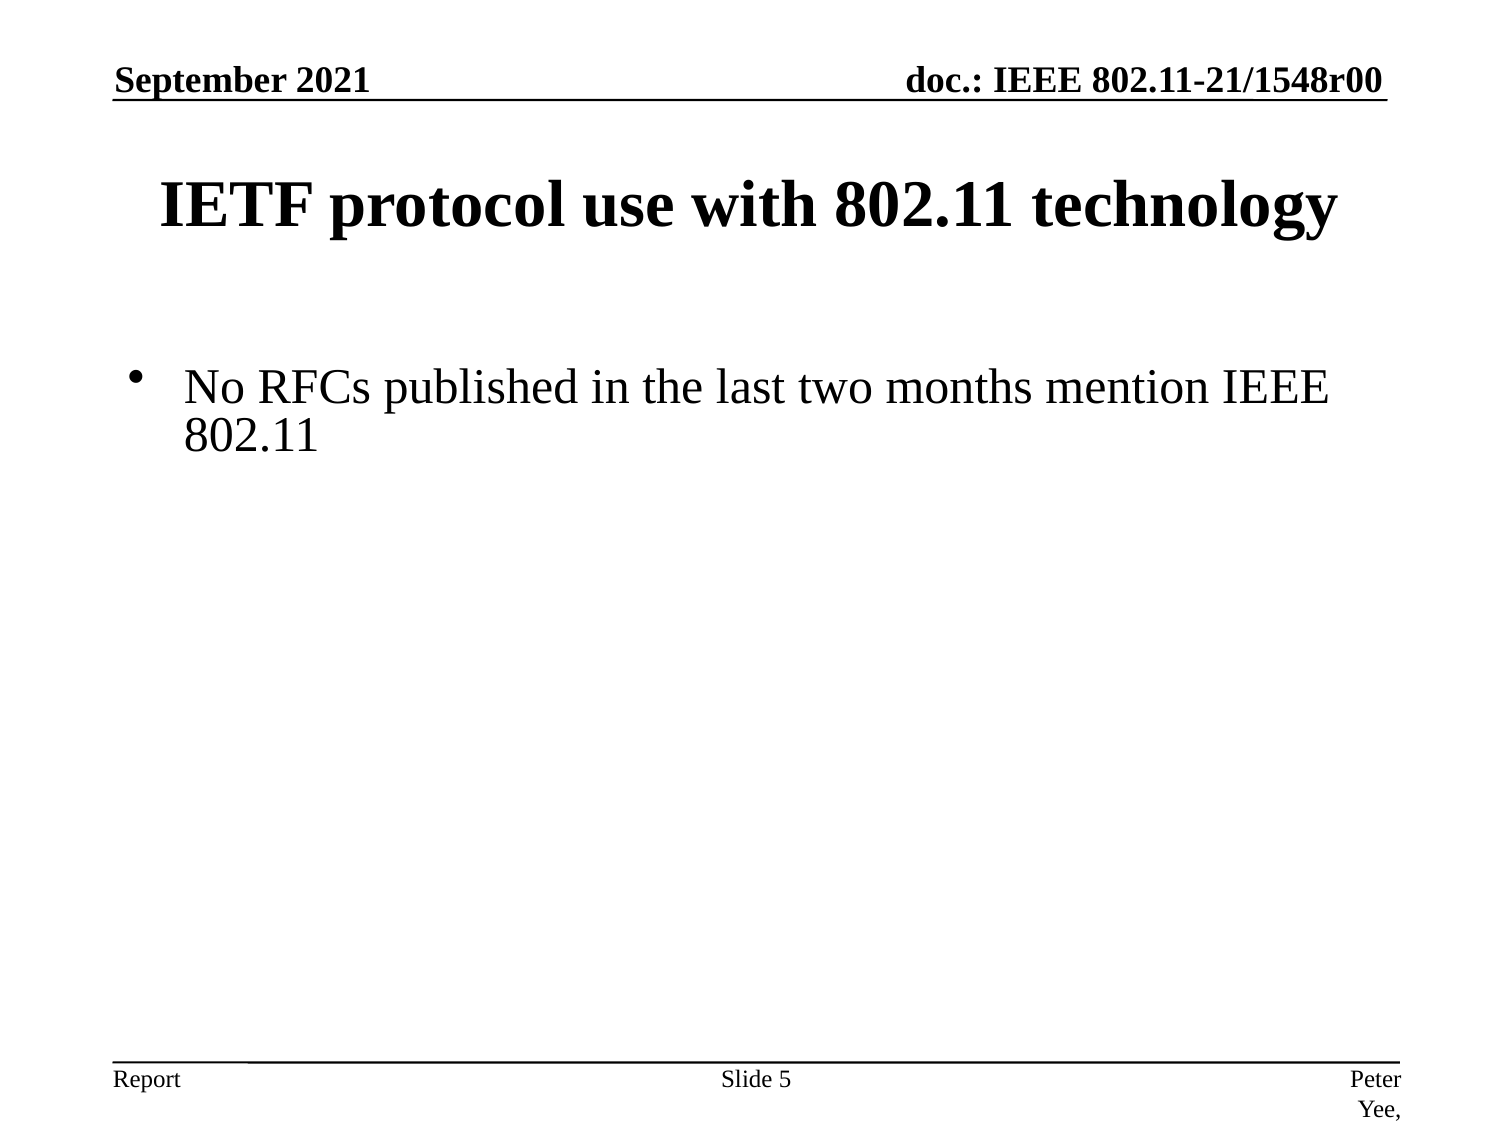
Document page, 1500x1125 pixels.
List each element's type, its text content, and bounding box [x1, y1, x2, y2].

slide_number Slide 5 [712, 1062, 800, 1093]
footer Peter Yee, AKAYLA [1325, 1062, 1402, 1093]
list No RFCs published in the last two months mention IEEE 802.11 [112, 324, 1388, 1000]
title IETF protocol use with 802.11 technology [112, 112, 1388, 288]
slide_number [114, 54, 425, 100]
